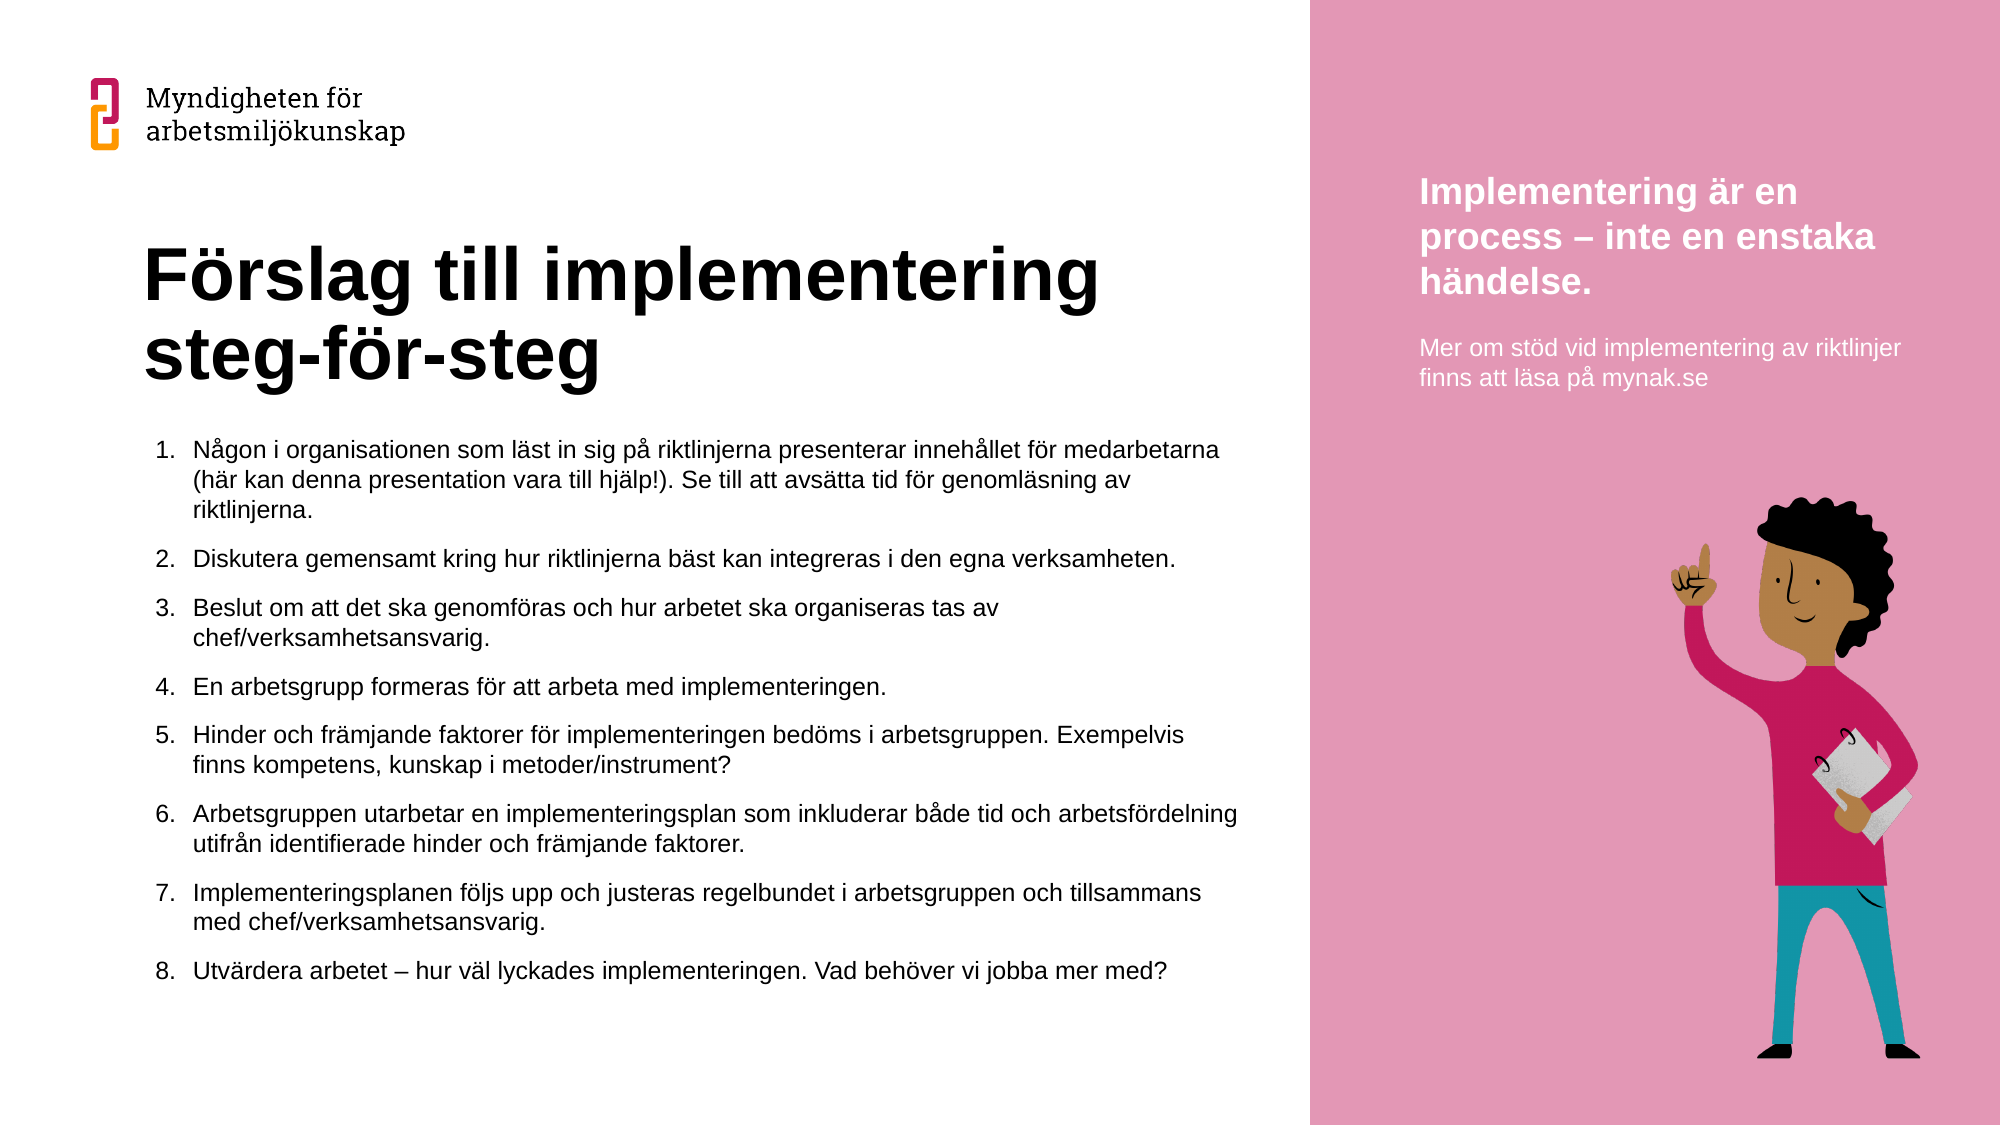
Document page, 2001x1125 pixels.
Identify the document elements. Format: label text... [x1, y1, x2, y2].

text_box Implementering är en process – inte en enstaka händelse. Mer om stöd vid implementering av riktlinjer finns att läsa på mynak.se [1404, 159, 1941, 459]
picture [35, 22, 461, 207]
picture [1639, 458, 1958, 1095]
list Någon i organisationen som läst in sig på riktlinjerna presenterar innehållet för medarbetarna (här kan denna presentation vara till hjälp!). Se till att avsätta tid för genomläsning av riktlinjerna. Diskutera gemensamt kring hur riktlinjerna bäst kan integreras i den egna verksamheten. Beslut om att det ska genomföras och hur arbetet ska organiseras tas av chef/verksamhetsansvarig. En arbetsgrupp formeras för att arbeta med implementeringen. Hinder och främjande faktorer för implementeringen bedöms i arbetsgruppen. Exempelvis finns kompetens, kunskap i metoder/instrument? Arbetsgruppen utarbetar en implementeringsplan som inkluderar både tid och arbetsfördelning utifrån identifierade hinder och främjande faktorer. Implementeringsplanen följs upp och justeras regelbundet i arbetsgruppen och tillsammans med chef/verksamhetsansvarig. Utvärdera arbetet – hur väl lyckades implementeringen. Vad behöver vi jobba mer med? [140, 426, 1259, 1023]
text_box [1309, 0, 2000, 1125]
title Förslag till implementering steg-för-steg [143, 235, 1278, 343]
